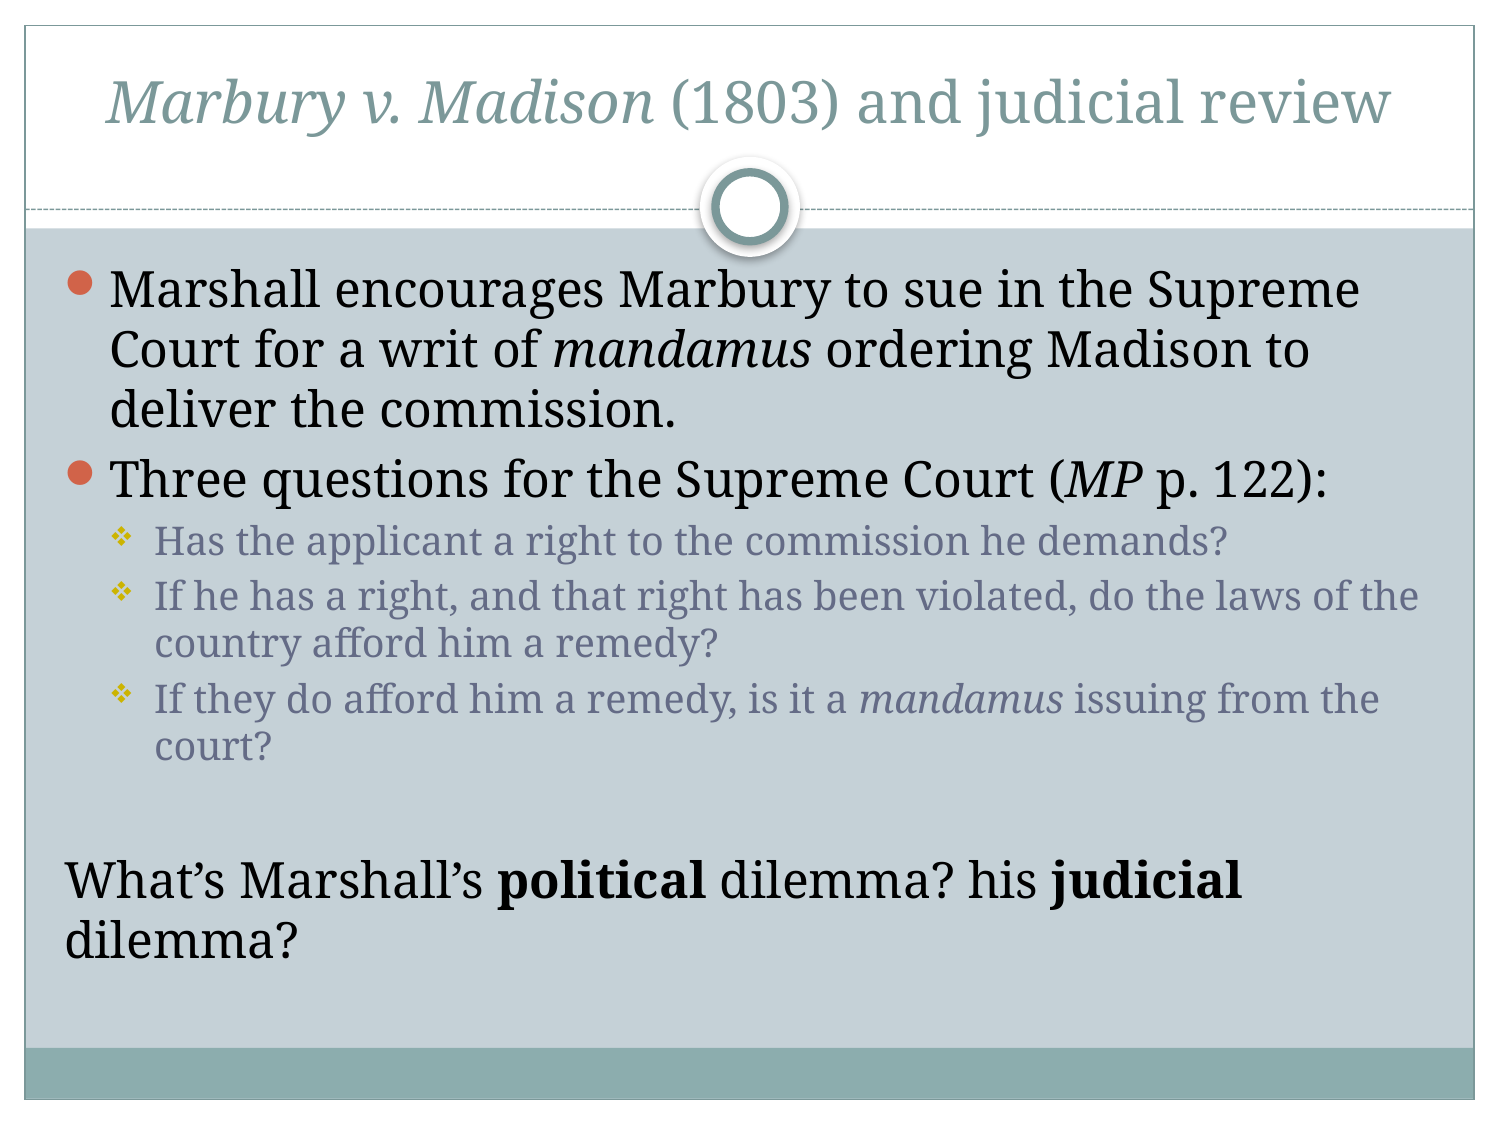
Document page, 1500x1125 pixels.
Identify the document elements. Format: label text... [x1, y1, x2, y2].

title Marbury v. Madison (1803) and judicial review [49, 37, 1450, 143]
list Marshall encourages Marbury to sue in the Supreme Court for a writ of mandamus ordering Madison to deliver the commission. Three questions for the Supreme Court (MP p. 122): Has the applicant a right to the commission he demands? If he has a right, and that right has been violated, do the laws of the country afford him a remedy? If they do afford him a remedy, is it a mandamus issuing from the court? What’s Marshall’s political dilemma? his judicial dilemma? [49, 250, 1445, 1001]
